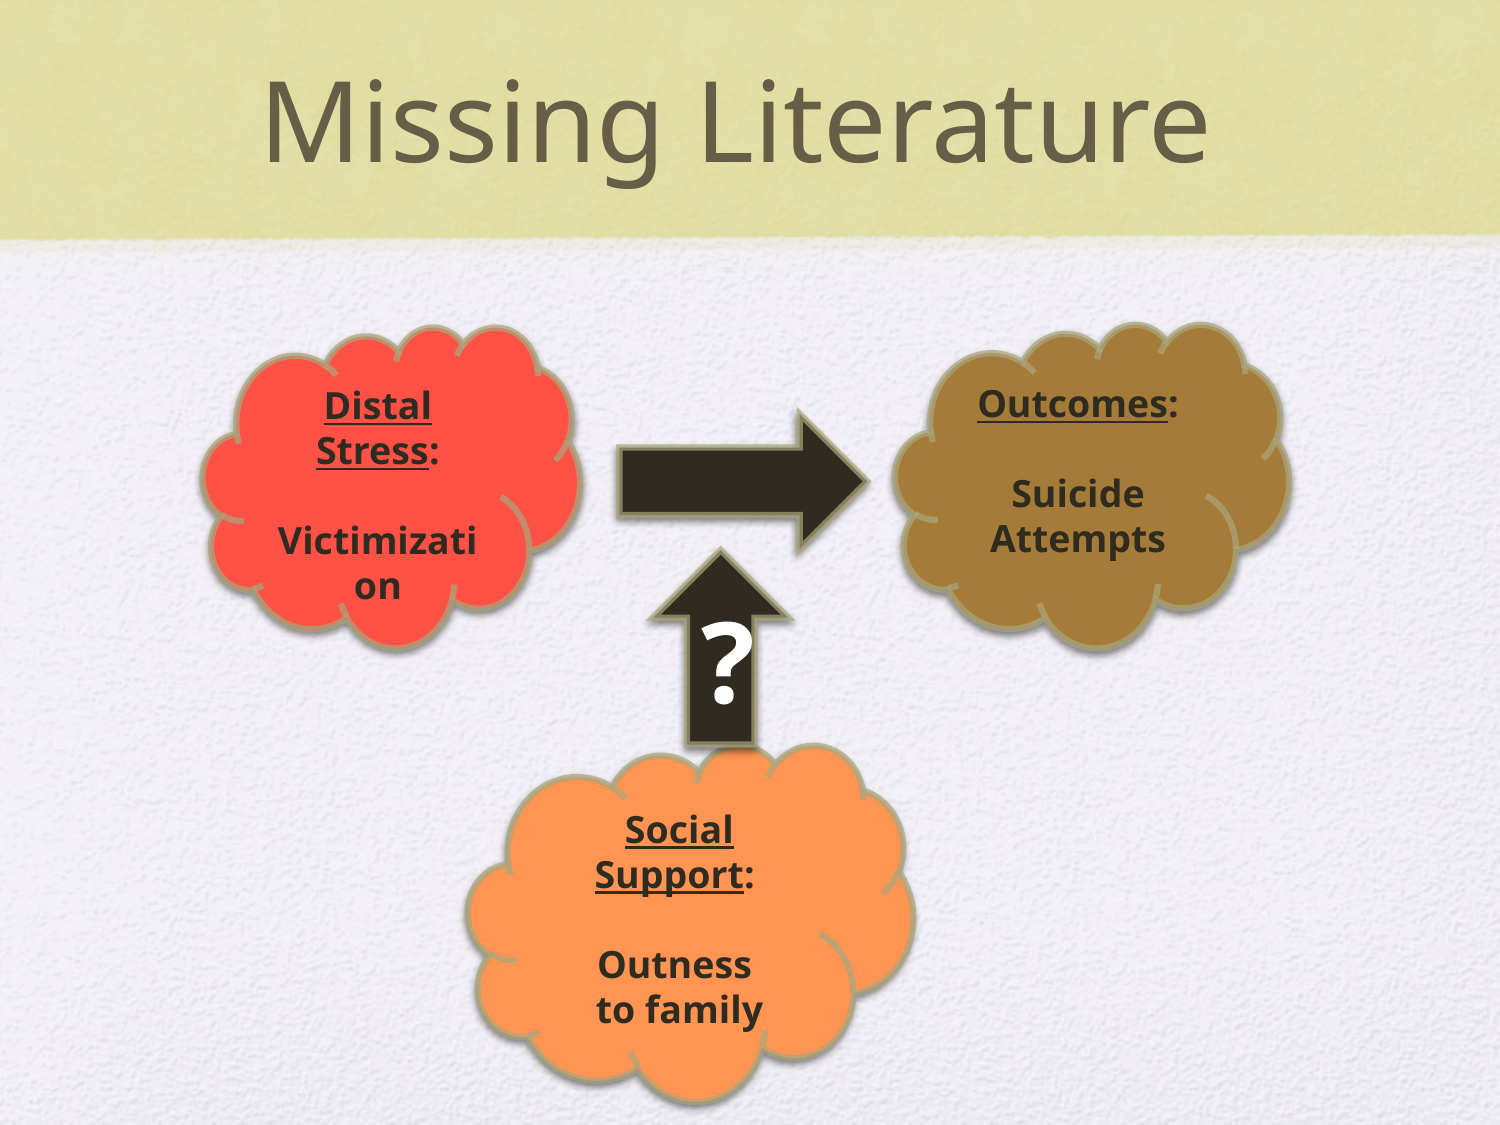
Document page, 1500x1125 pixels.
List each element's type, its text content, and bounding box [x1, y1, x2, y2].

text_box Social Support: Outness to family [464, 742, 917, 1106]
text_box Distal Stress: Victimization [199, 324, 584, 652]
title Missing Literature [129, 6, 1372, 239]
picture [0, 225, 1500, 1125]
text_box [616, 406, 872, 557]
text_box ? [645, 545, 796, 748]
text_box Outcomes: Suicide Attempts [891, 321, 1293, 652]
